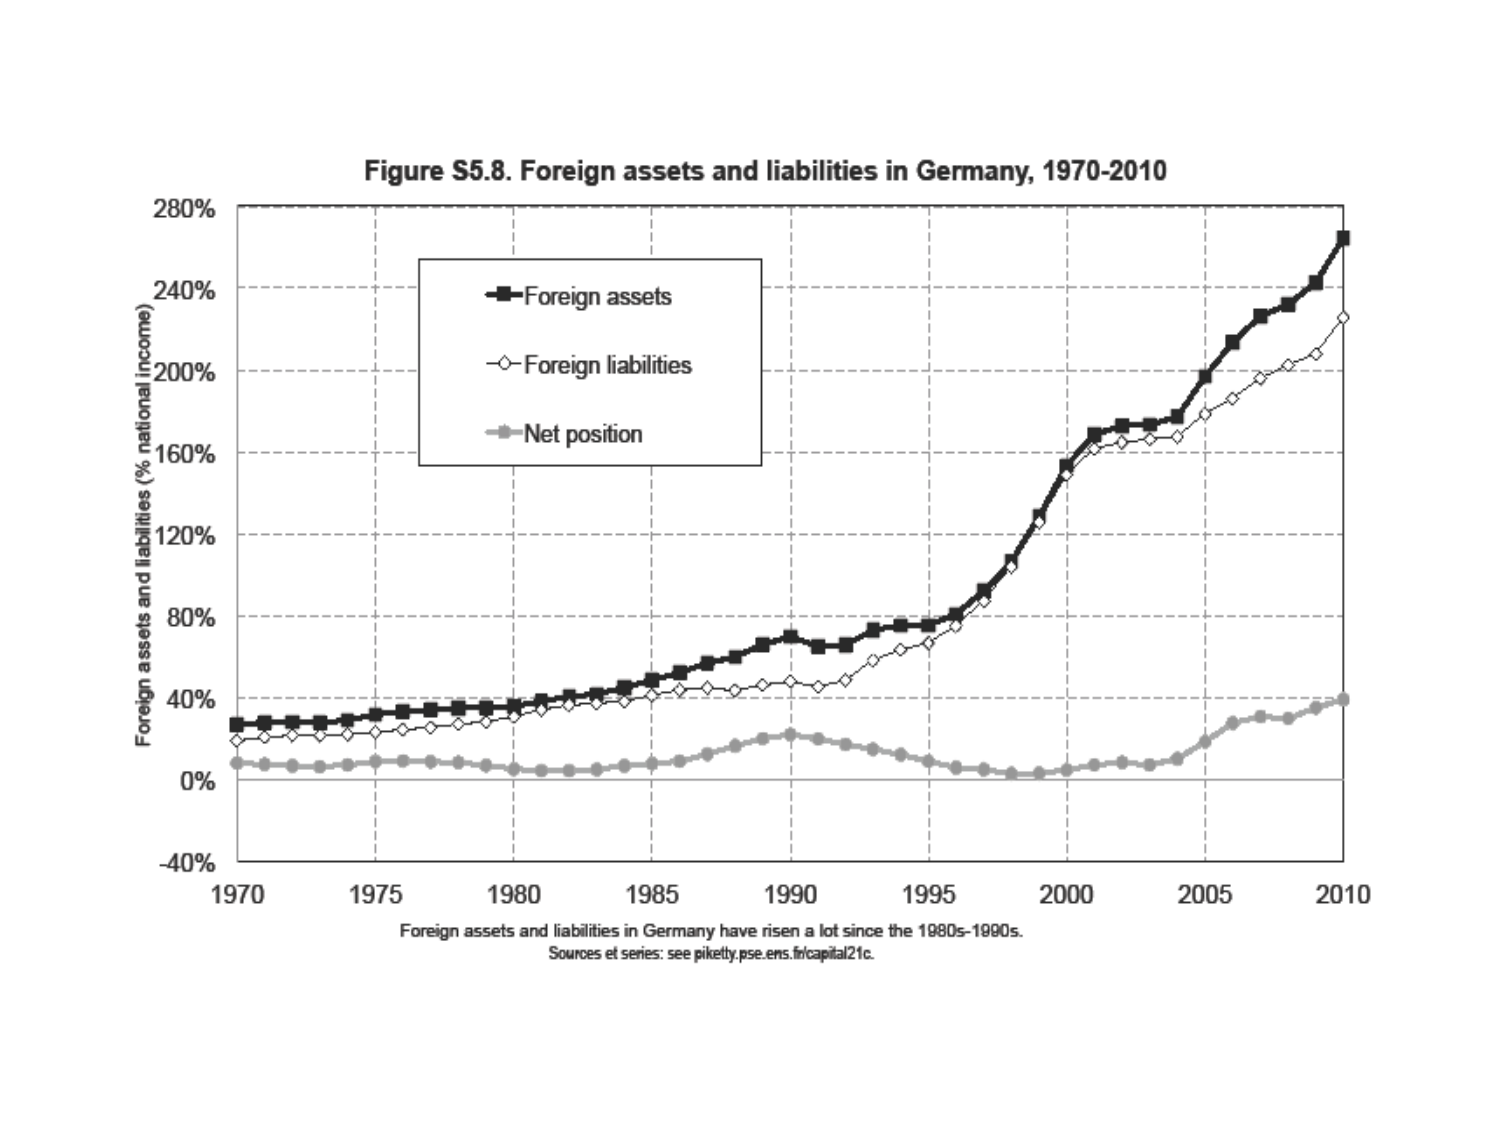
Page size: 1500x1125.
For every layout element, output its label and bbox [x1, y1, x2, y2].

text_box [29, 18, 1500, 1125]
